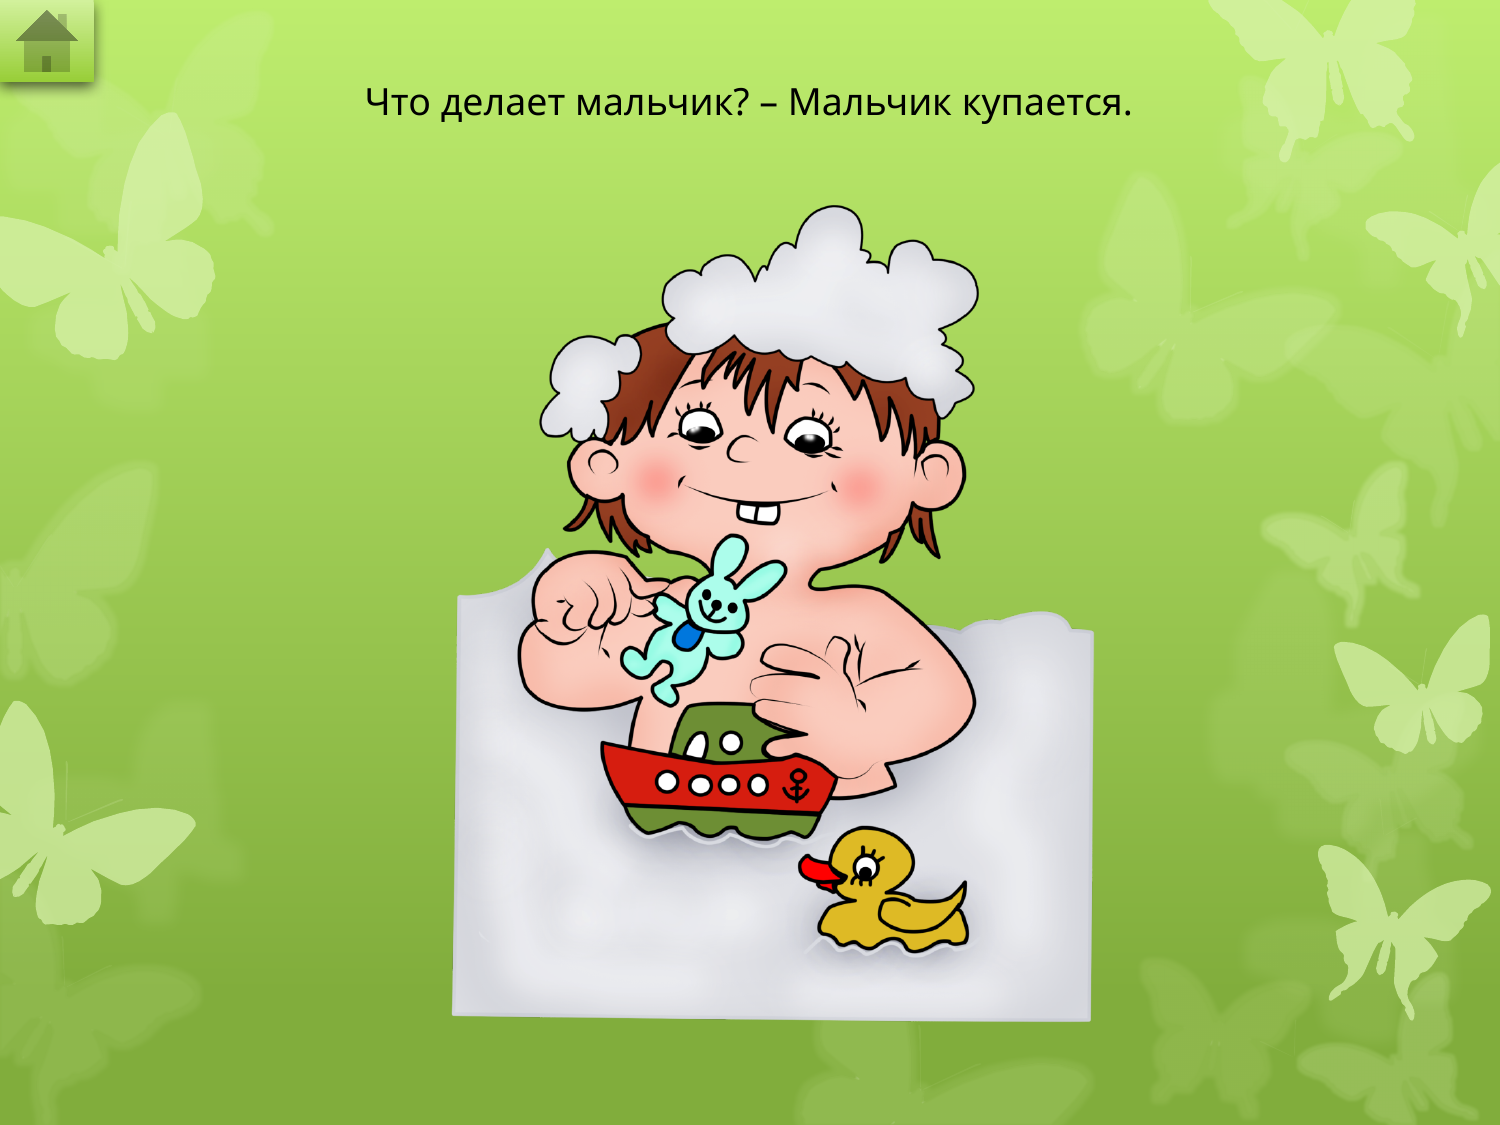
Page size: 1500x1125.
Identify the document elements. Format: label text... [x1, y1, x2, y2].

text_box [0, 0, 94, 83]
text_box Что делает мальчик? – Мальчик купается. [349, 70, 1148, 130]
picture [327, 175, 1196, 1044]
